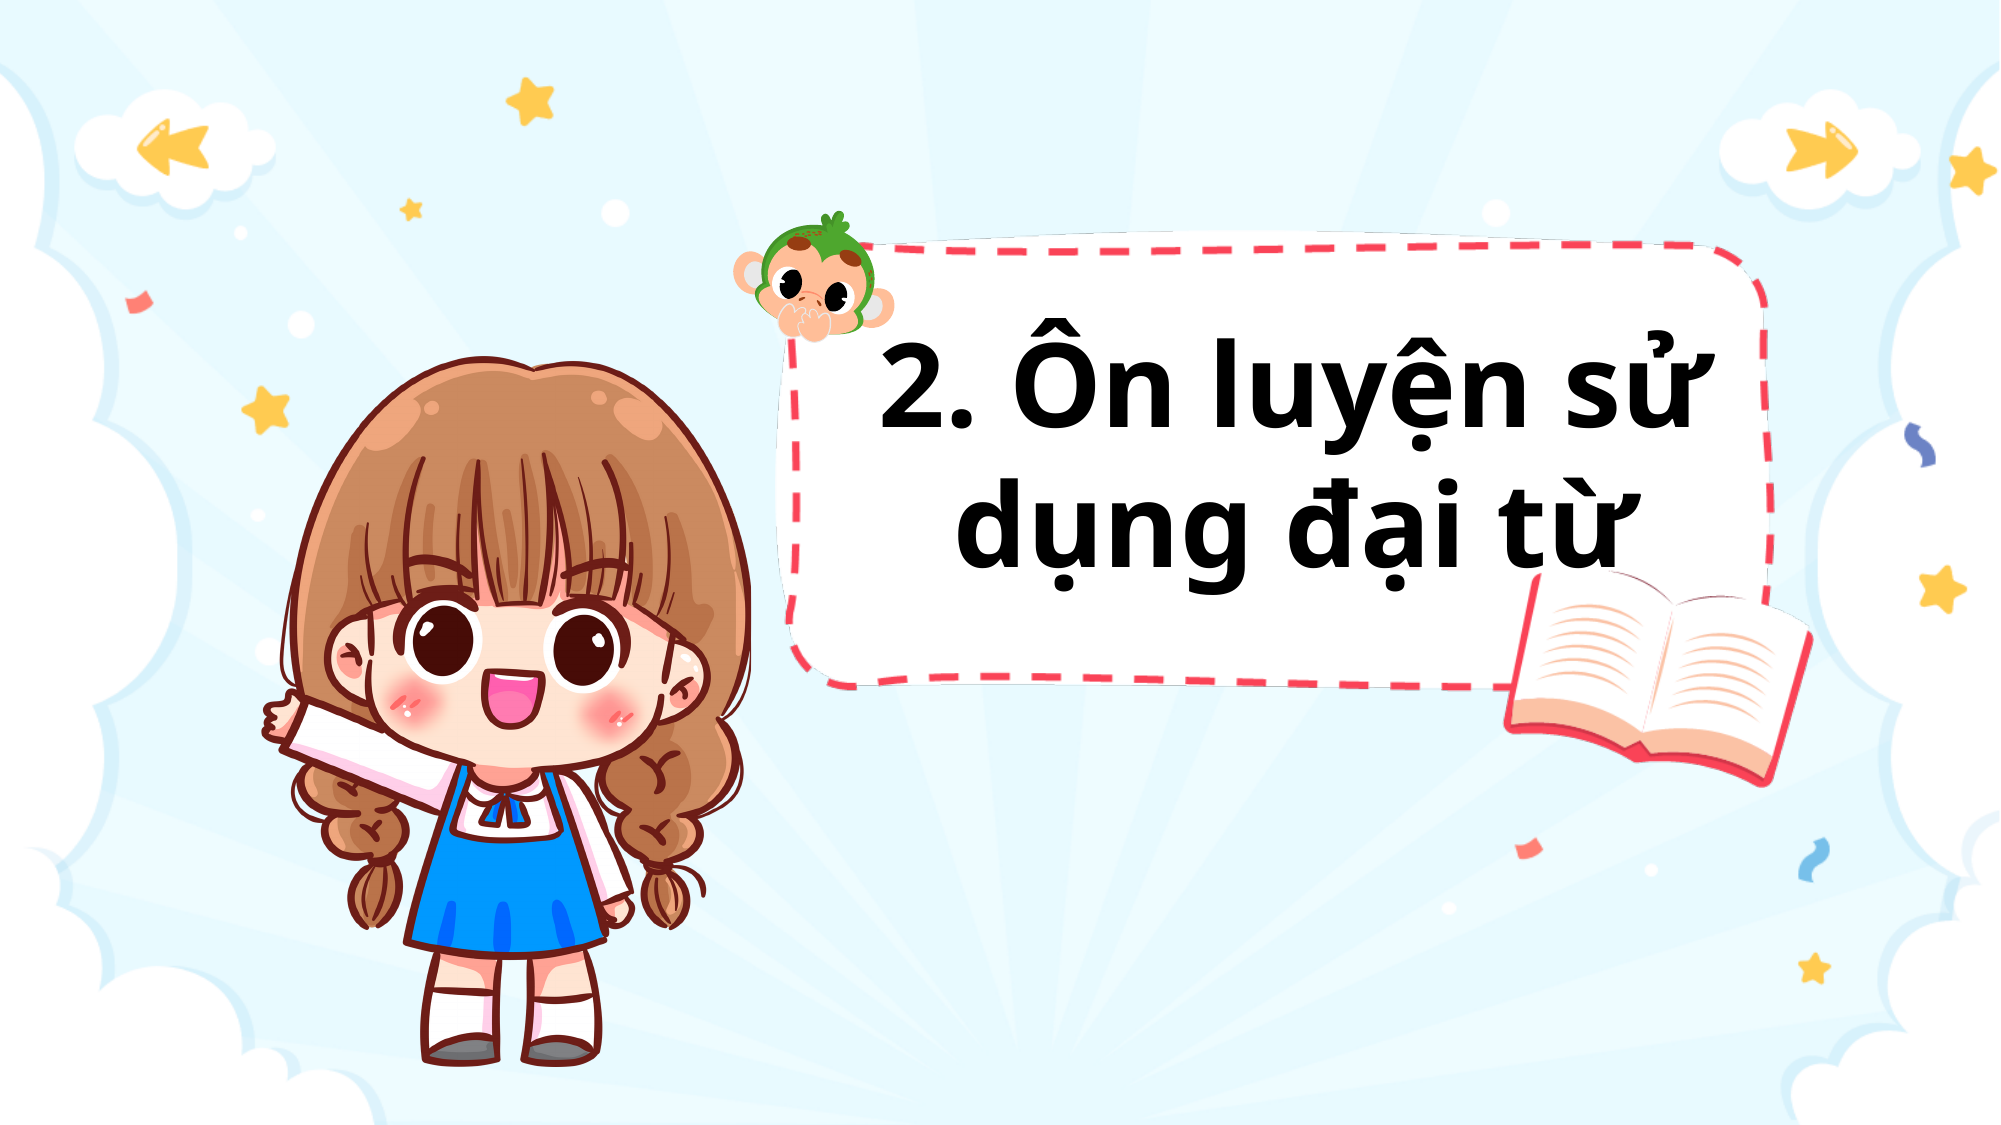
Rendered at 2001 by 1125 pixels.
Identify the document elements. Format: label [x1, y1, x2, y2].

picture [0, 0, 2000, 1125]
text_box [734, 206, 1815, 789]
